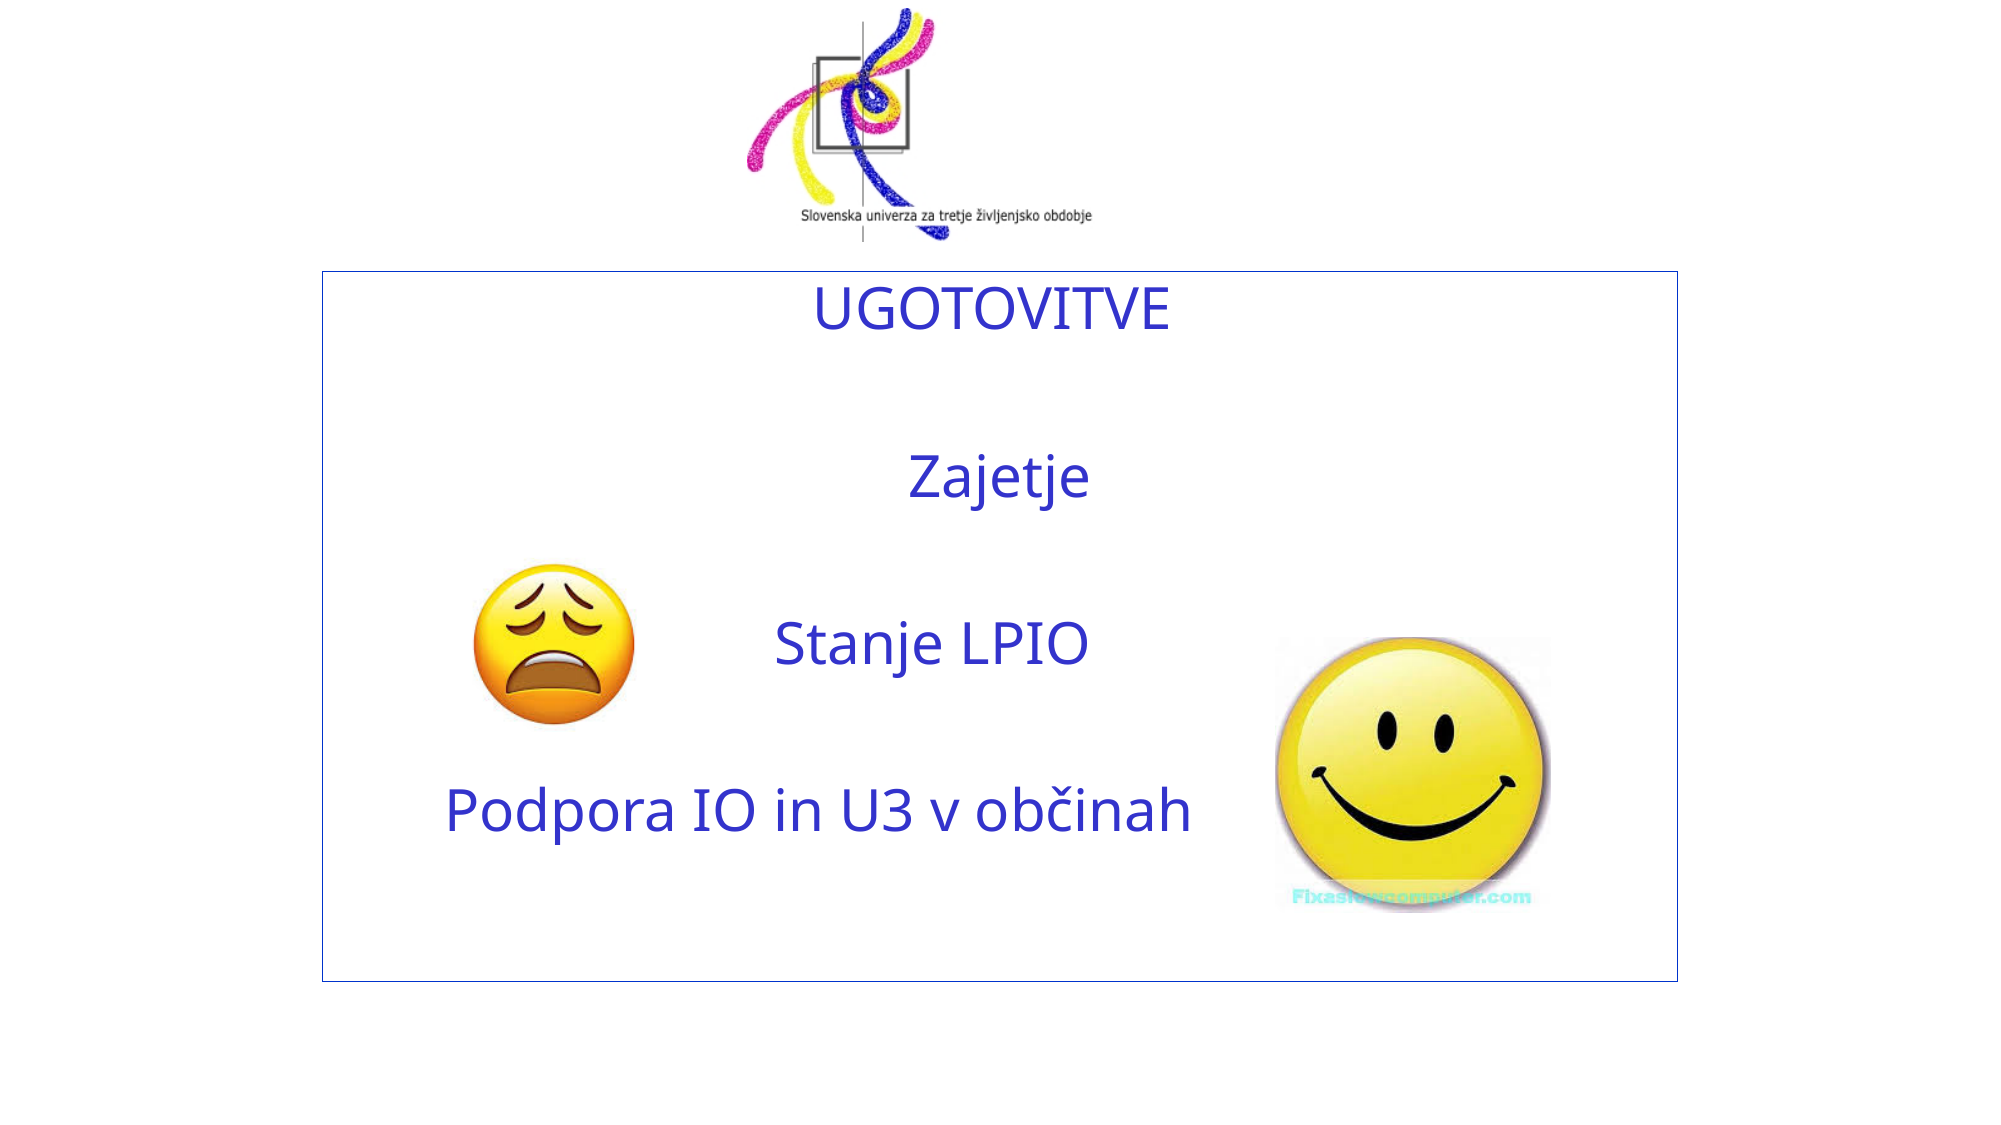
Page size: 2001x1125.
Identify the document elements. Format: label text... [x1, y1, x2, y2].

picture [1274, 637, 1551, 913]
list UGOTOVITVE Zajetje Stanje LPIO Podpora IO in U3 v občinah [322, 271, 1678, 982]
picture [747, 8, 1101, 242]
picture [391, 507, 706, 769]
